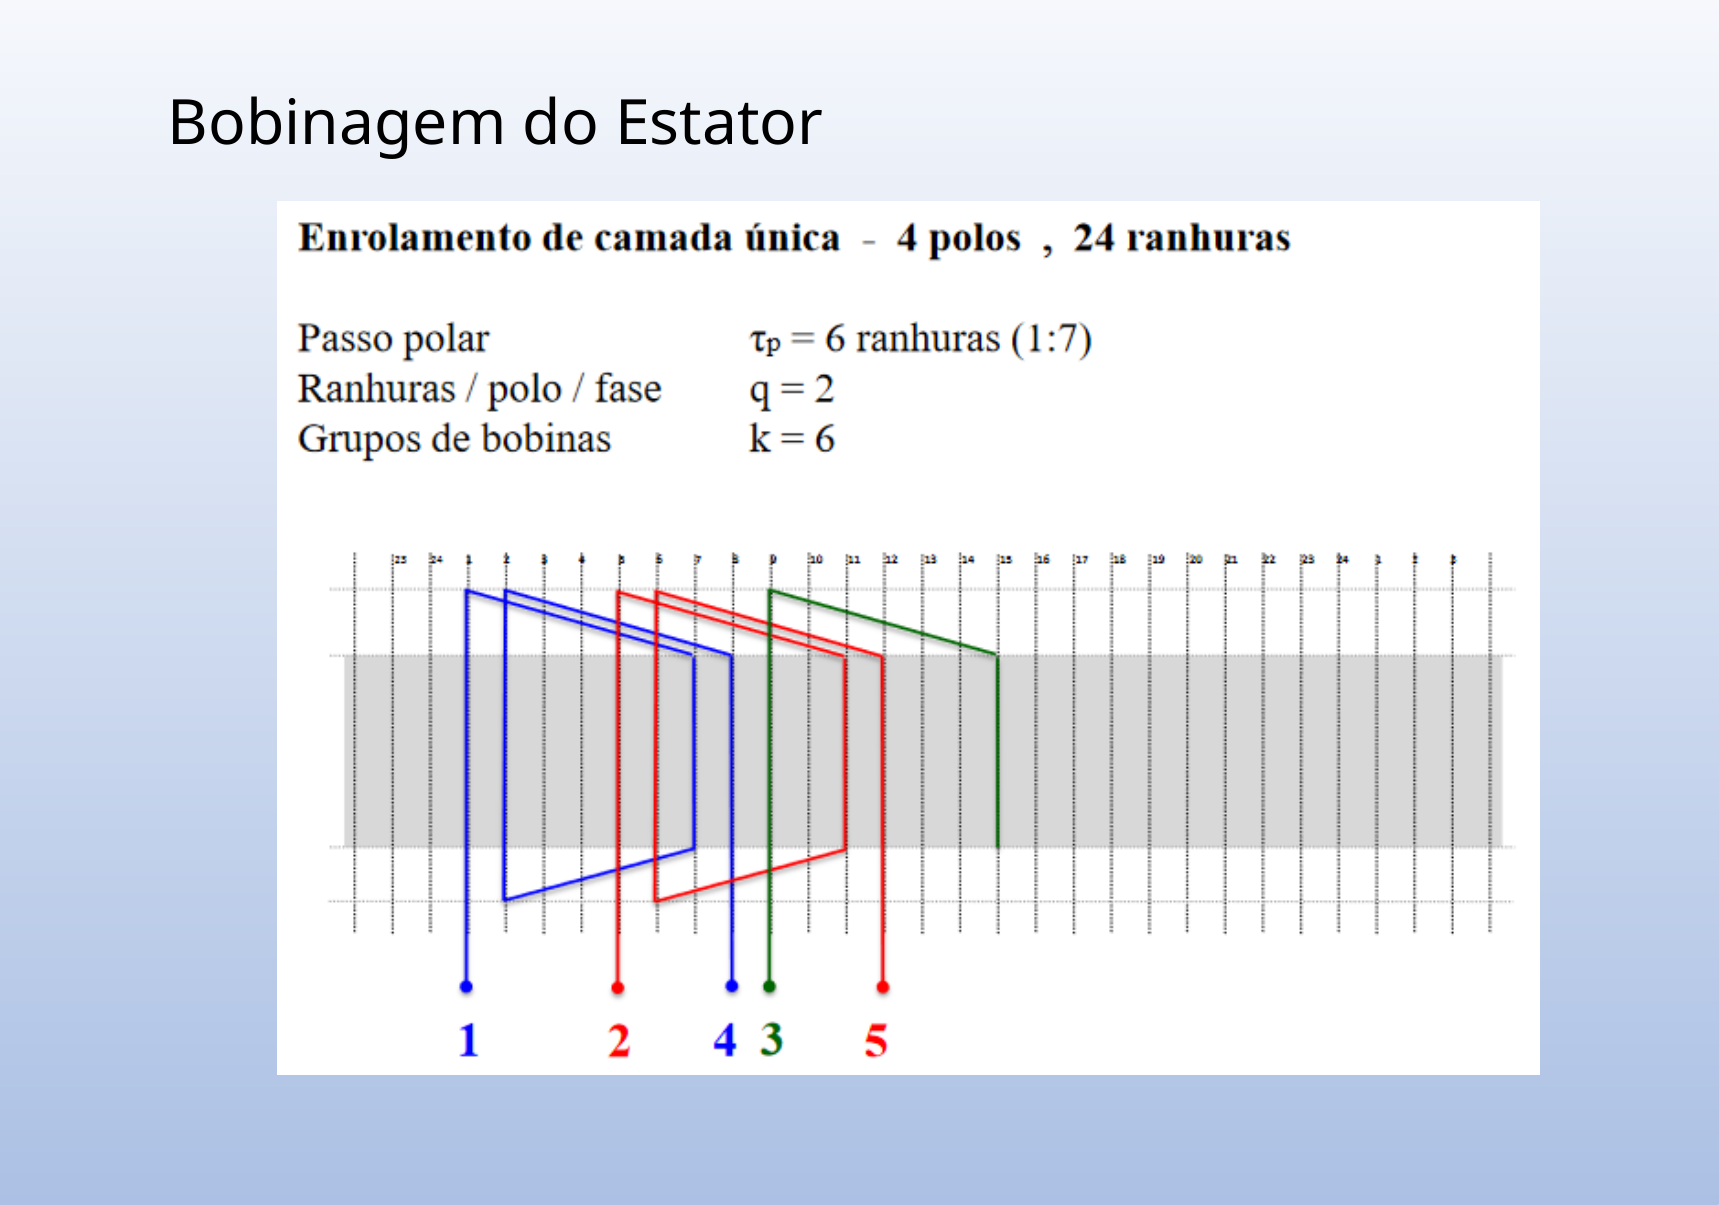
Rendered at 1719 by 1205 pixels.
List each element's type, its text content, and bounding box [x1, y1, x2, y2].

picture [277, 201, 1540, 1075]
title Bobinagem do Estator [136, 48, 1583, 202]
